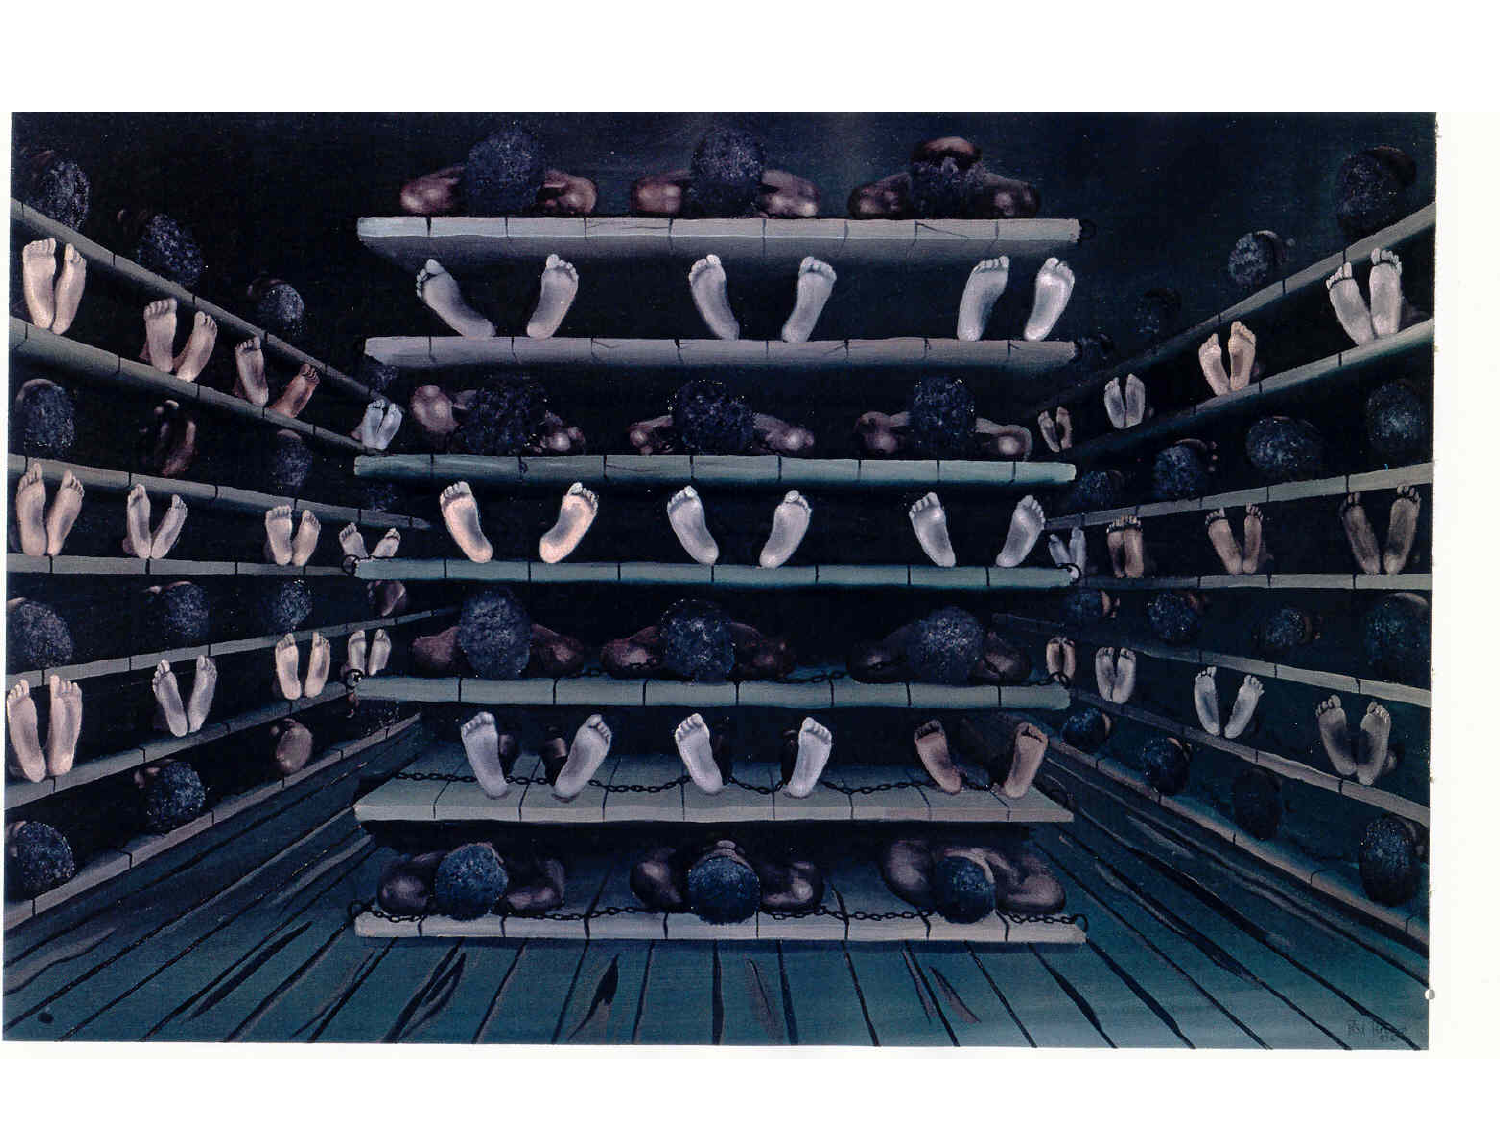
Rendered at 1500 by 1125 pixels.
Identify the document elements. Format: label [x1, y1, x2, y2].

picture [0, 112, 1500, 1060]
